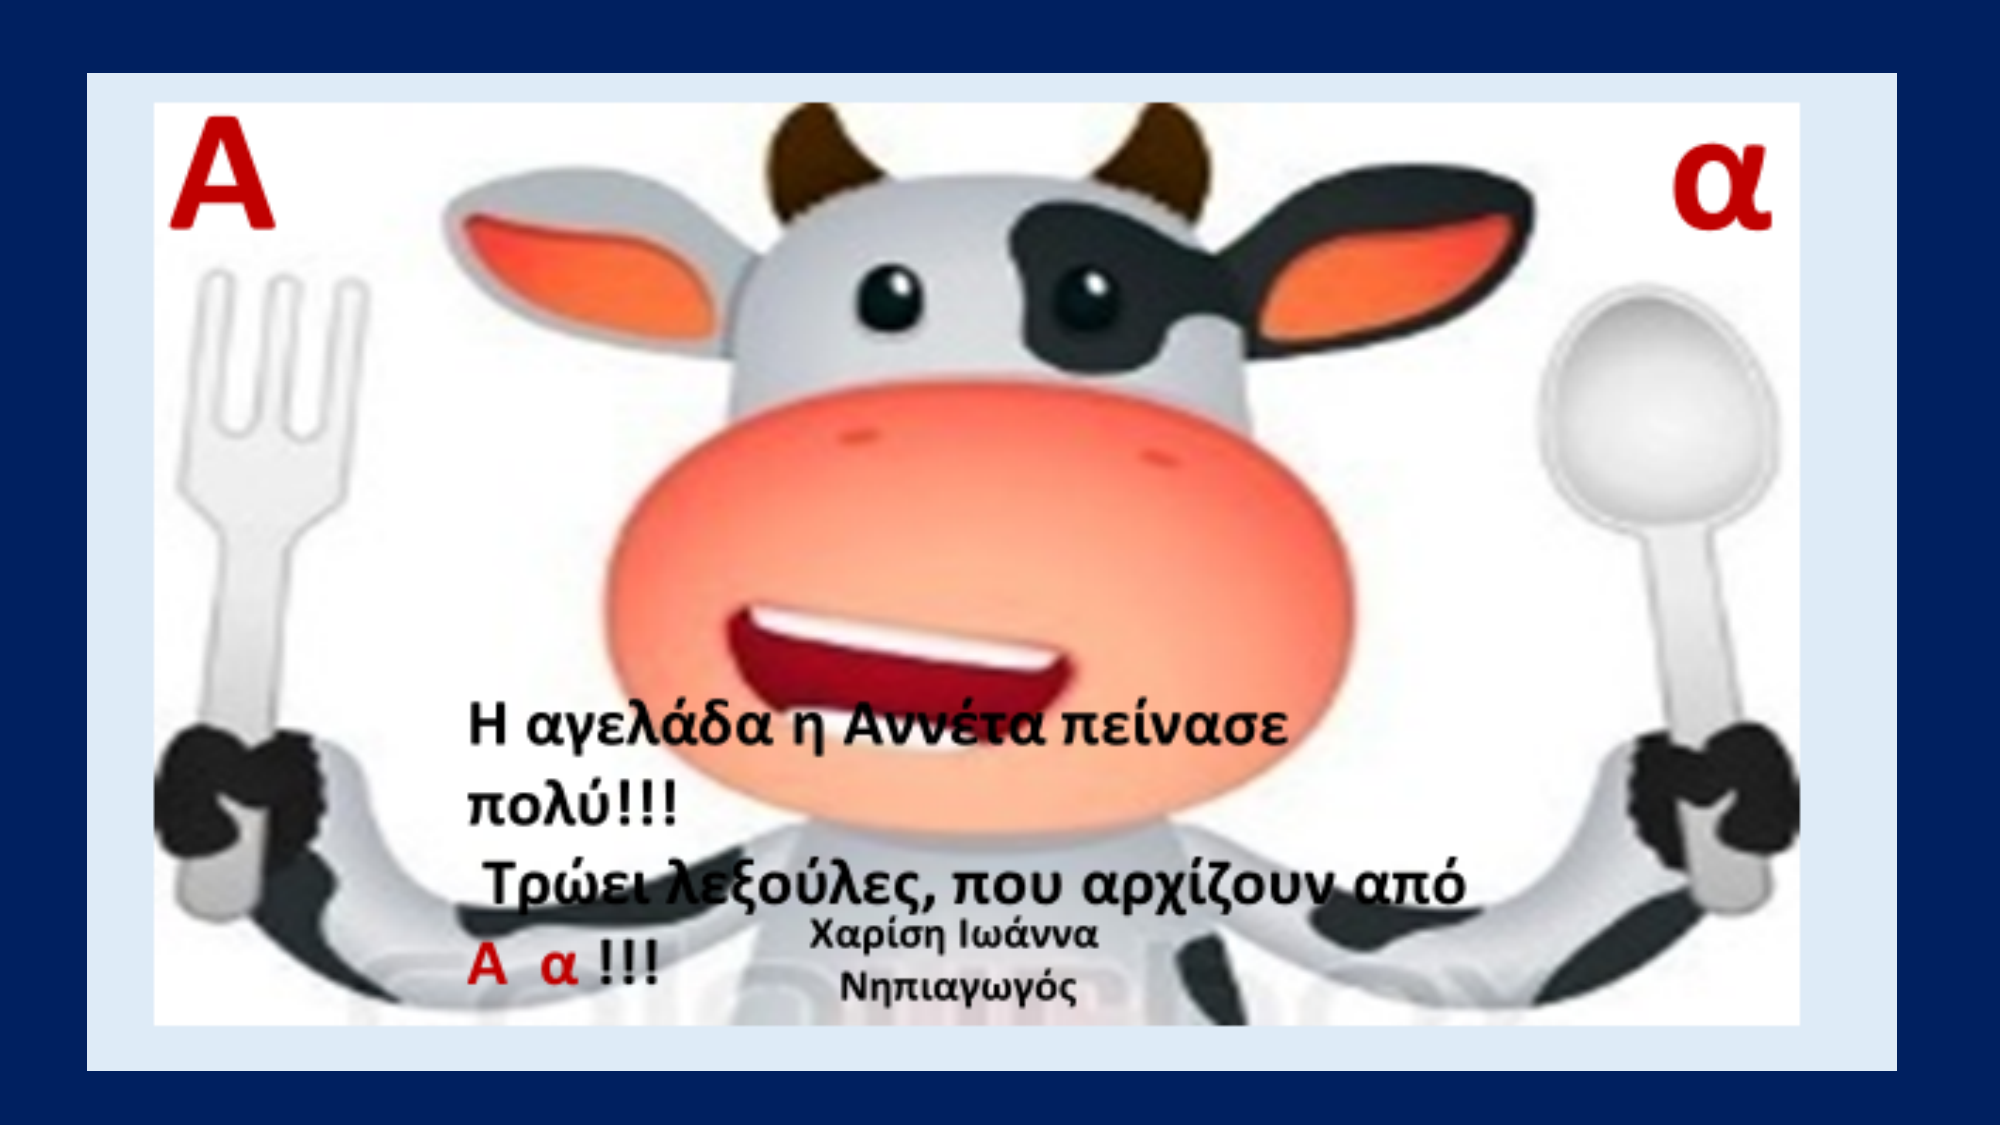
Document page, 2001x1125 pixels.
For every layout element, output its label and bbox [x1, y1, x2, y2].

picture [87, 73, 1897, 1071]
